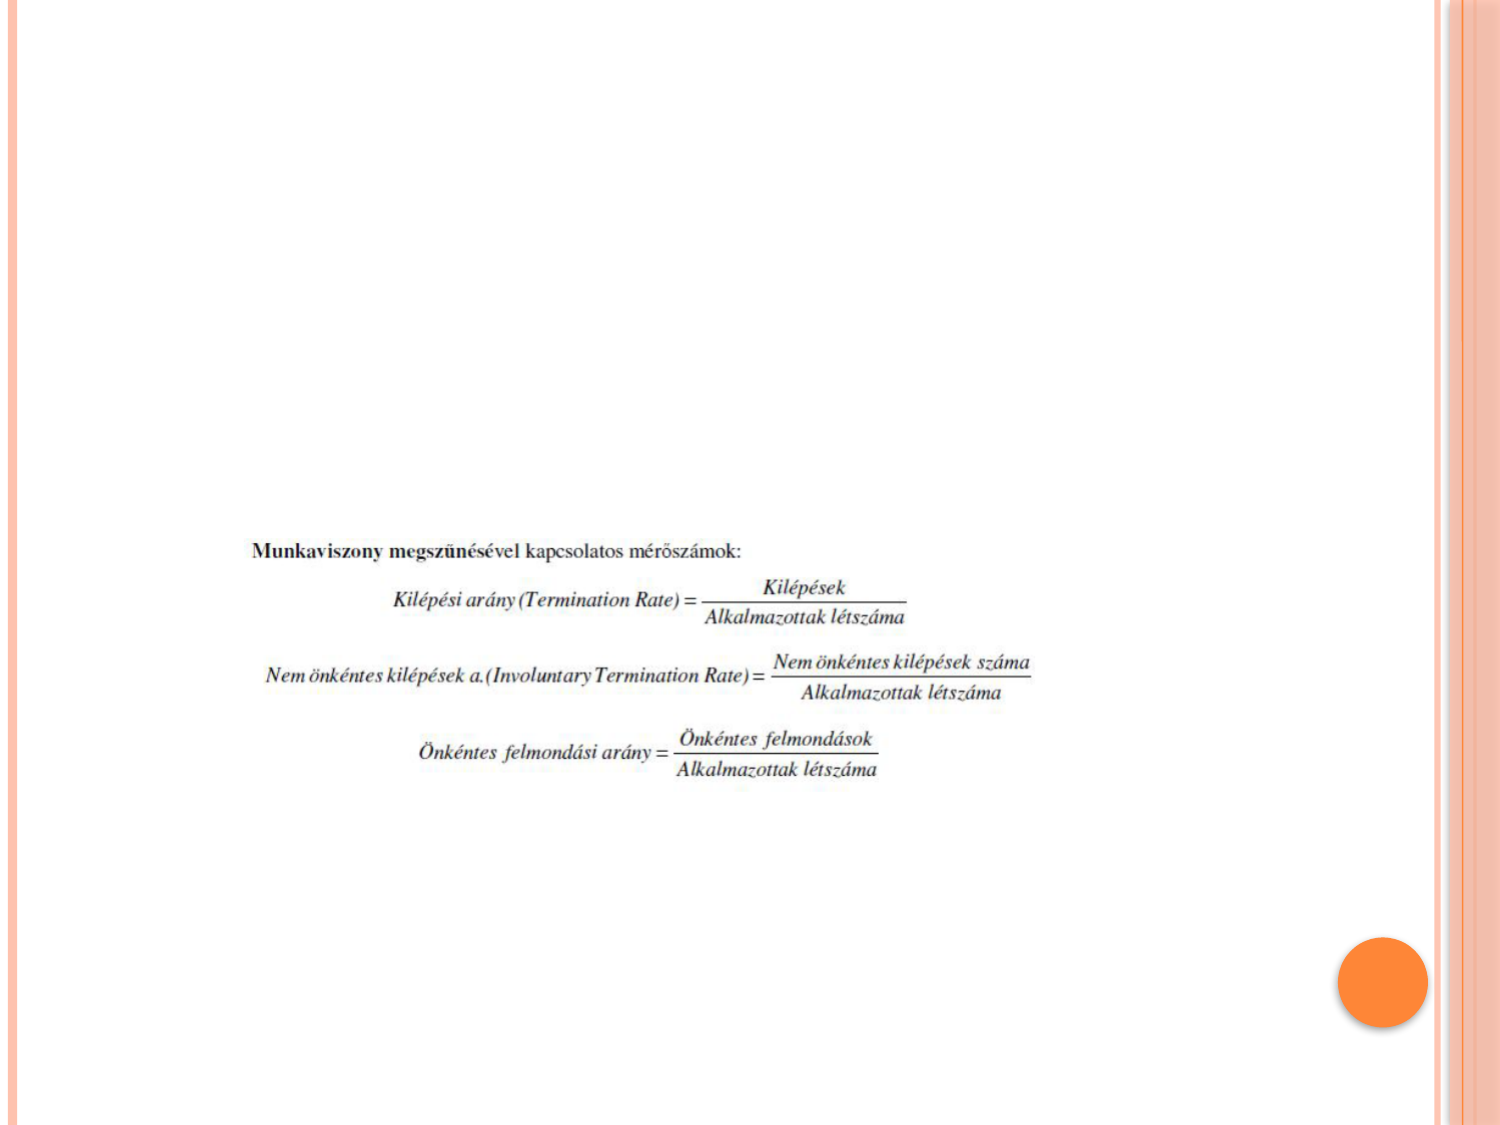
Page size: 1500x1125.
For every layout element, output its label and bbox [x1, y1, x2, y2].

list [196, 522, 1178, 802]
